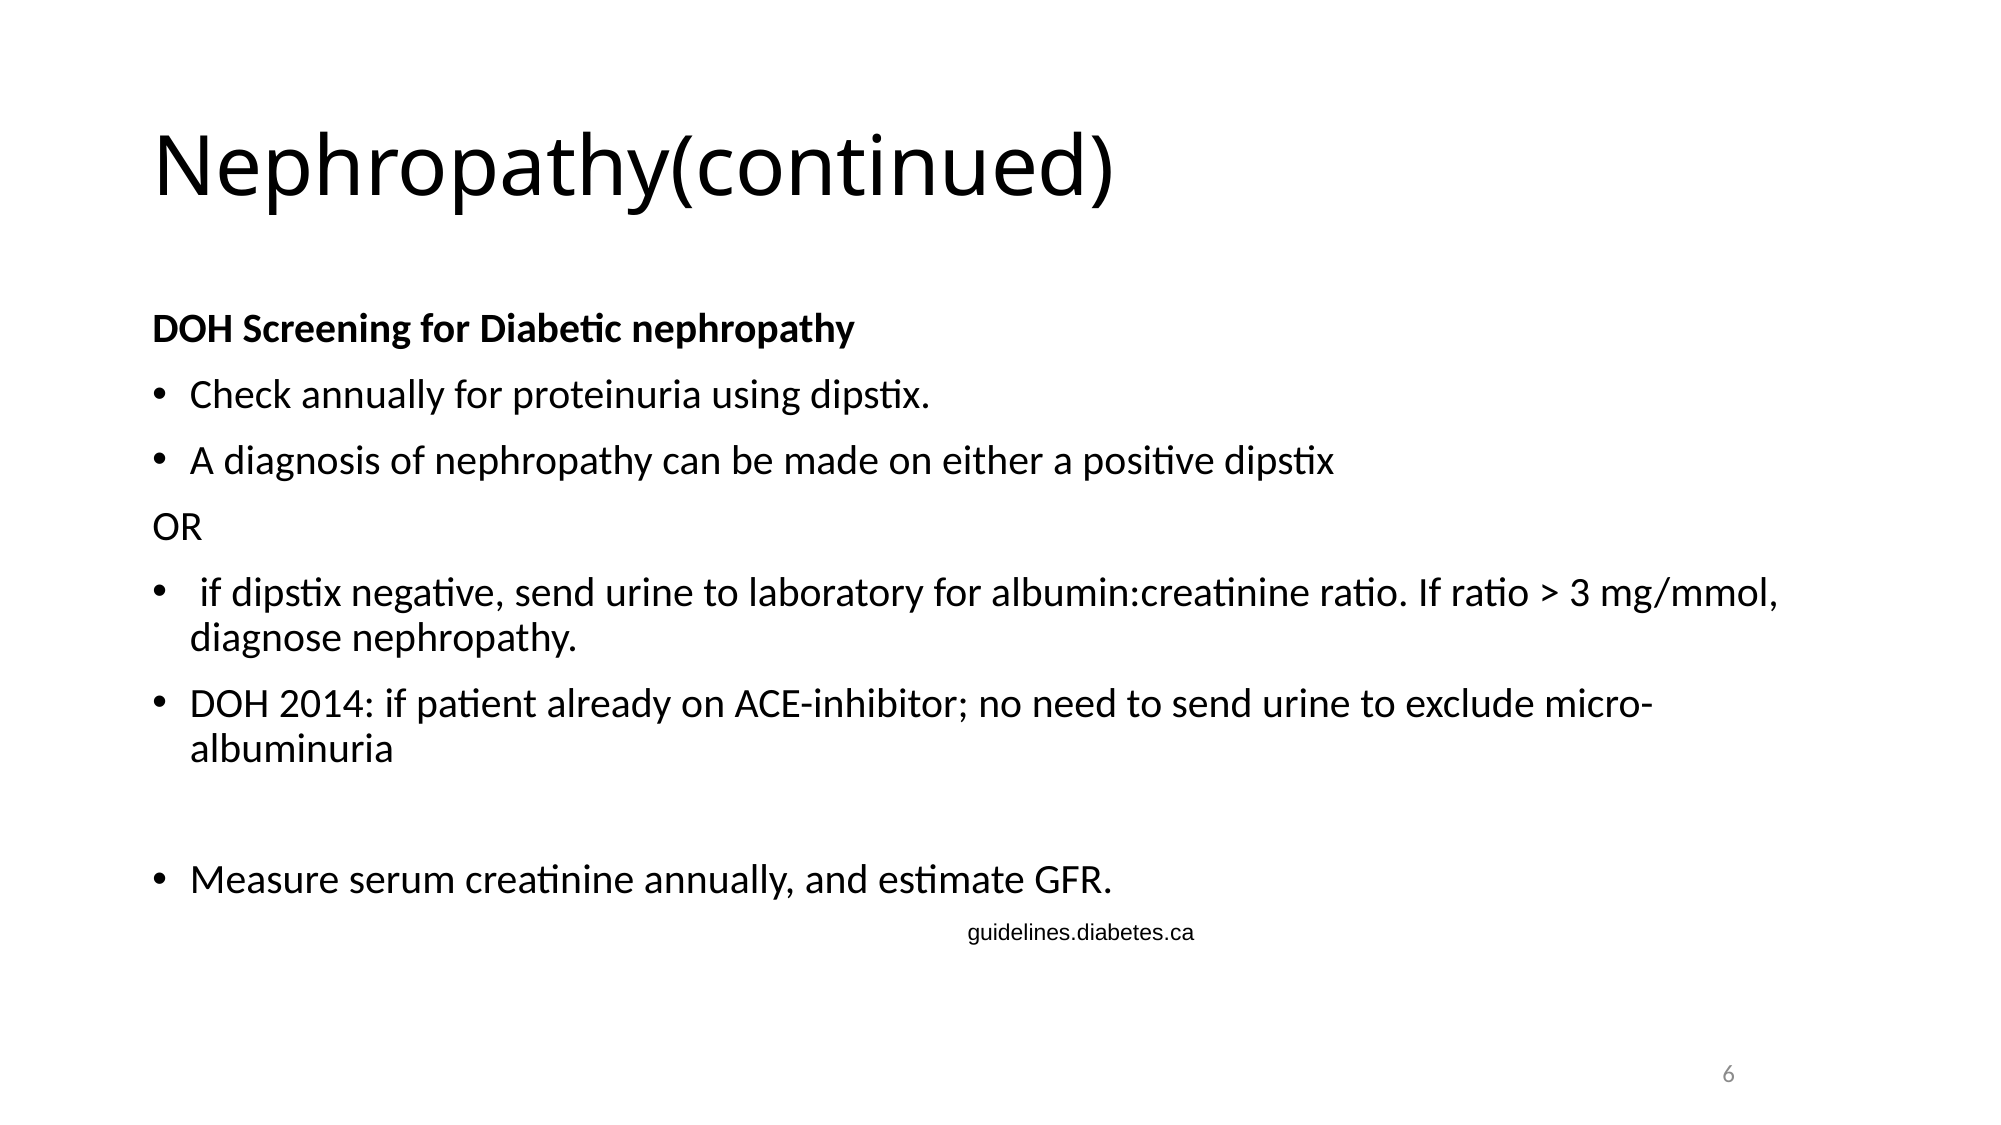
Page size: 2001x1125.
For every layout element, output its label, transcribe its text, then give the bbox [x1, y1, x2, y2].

slide_number 6 [1400, 1042, 1750, 1103]
text_box guidelines.diabetes.ca [952, 909, 1738, 953]
list DOH Screening for Diabetic nephropathy Check annually for proteinuria using dipstix. A diagnosis of nephropathy can be made on either a positive dipstix OR if dipstix negative, send urine to laboratory for albumin:creatinine ratio. If ratio > 3 mg/mmol, diagnose nephropathy. DOH 2014: if patient already on ACE-inhibitor; no need to send urine to exclude micro-albuminuria Measure serum creatinine annually, and estimate GFR. [137, 299, 1863, 1014]
title Nephropathy(continued) [137, 59, 1863, 278]
